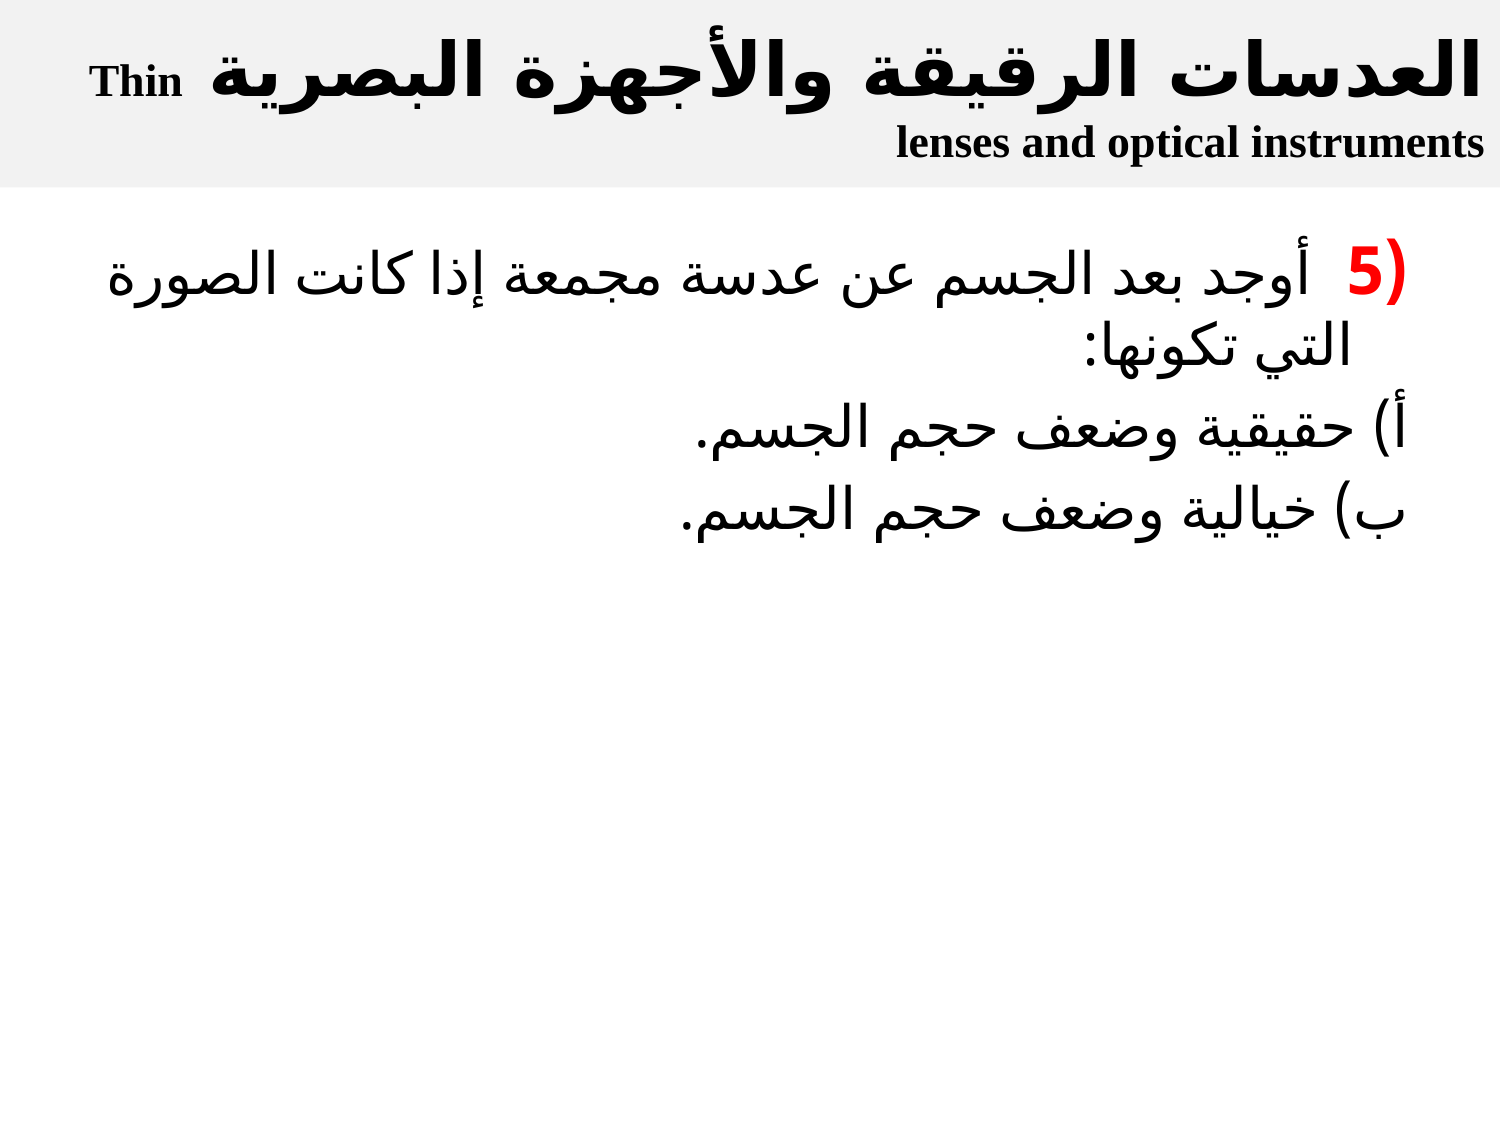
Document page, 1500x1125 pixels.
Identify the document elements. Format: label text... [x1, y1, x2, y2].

list (5 أوجد بعد الجسم عن عدسة مجمعة إذا كانت الصورة التي تكونها: أ) حقيقية وضعف حجم الجسم. ب) خيالية وضعف حجم الجسم. [75, 219, 1425, 1125]
text_box العدسات الرقيقة والأجهزة البصرية Thin lenses and optical instruments [0, 0, 1500, 188]
